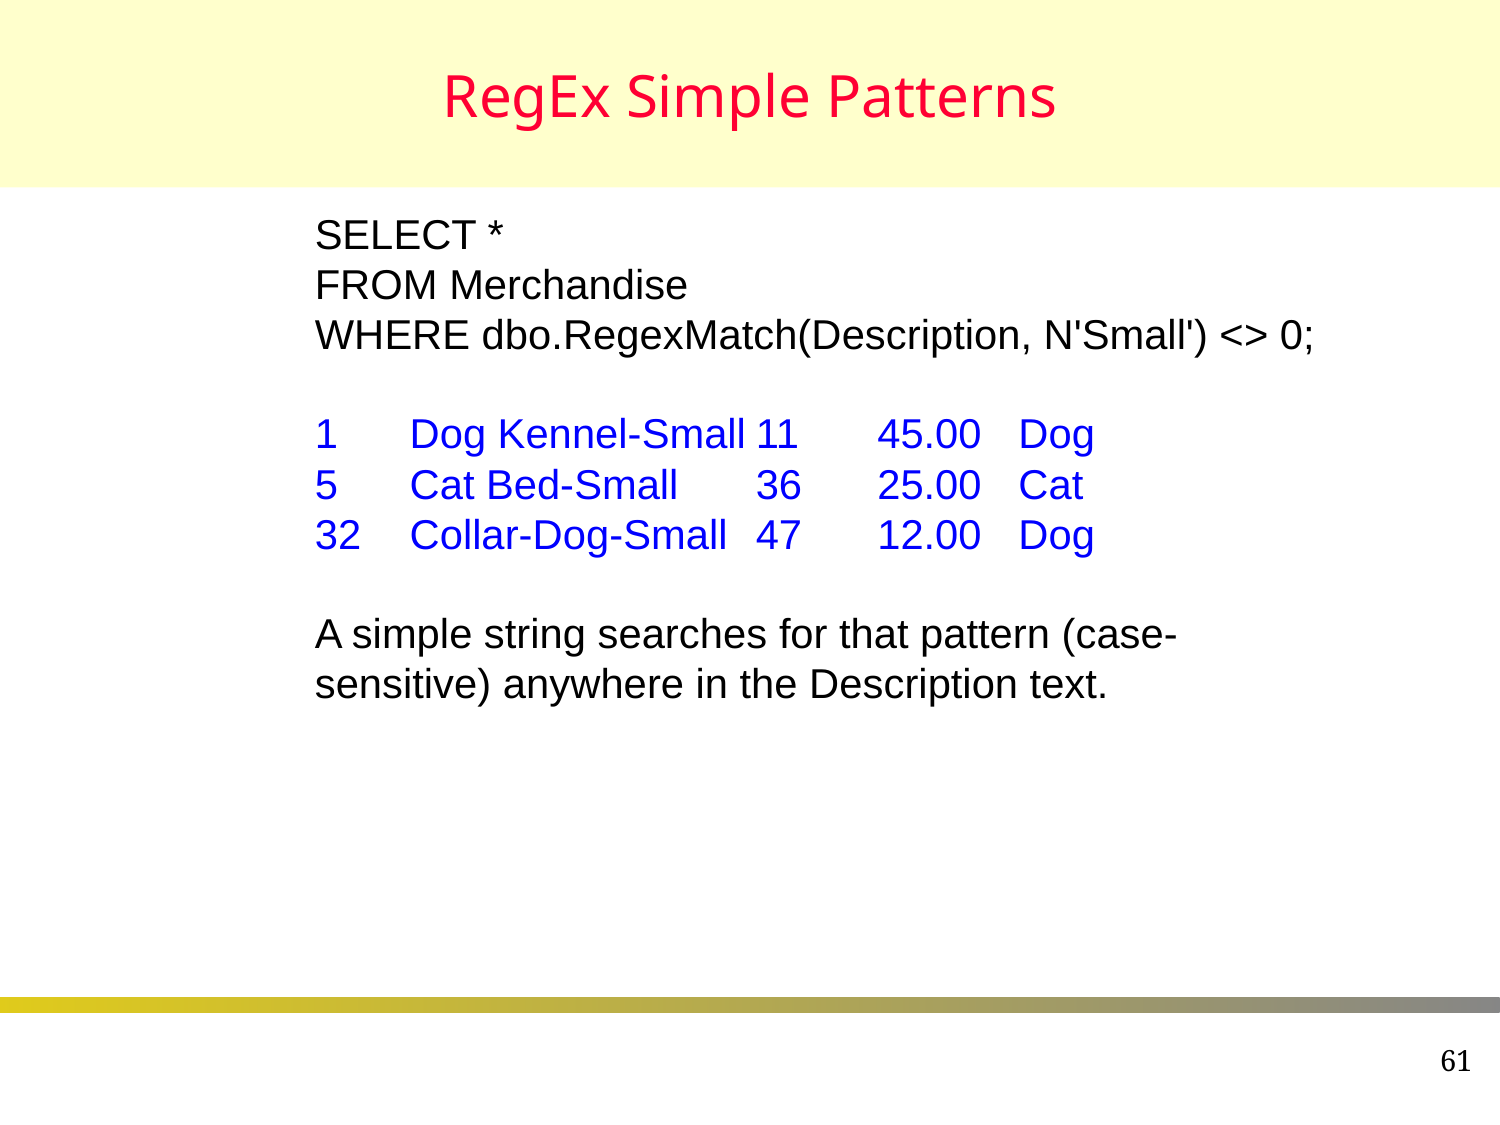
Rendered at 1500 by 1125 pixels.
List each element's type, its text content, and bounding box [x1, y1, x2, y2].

text_box SELECT * FROM Merchandise WHERE dbo.RegexMatch(Description, N'Small') <> 0; [299, 200, 1338, 365]
text_box 1 Dog Kennel-Small 11 45.00 Dog 5 Cat Bed-Small 36 25.00 Cat 32 Collar-Dog-Small 47 12.00 Dog [299, 399, 1188, 565]
slide_number 61 [1174, 1024, 1488, 1101]
text_box A simple string searches for that pattern (case-sensitive) anywhere in the Description text. [299, 599, 1295, 715]
title RegEx Simple Patterns [0, 0, 1500, 188]
